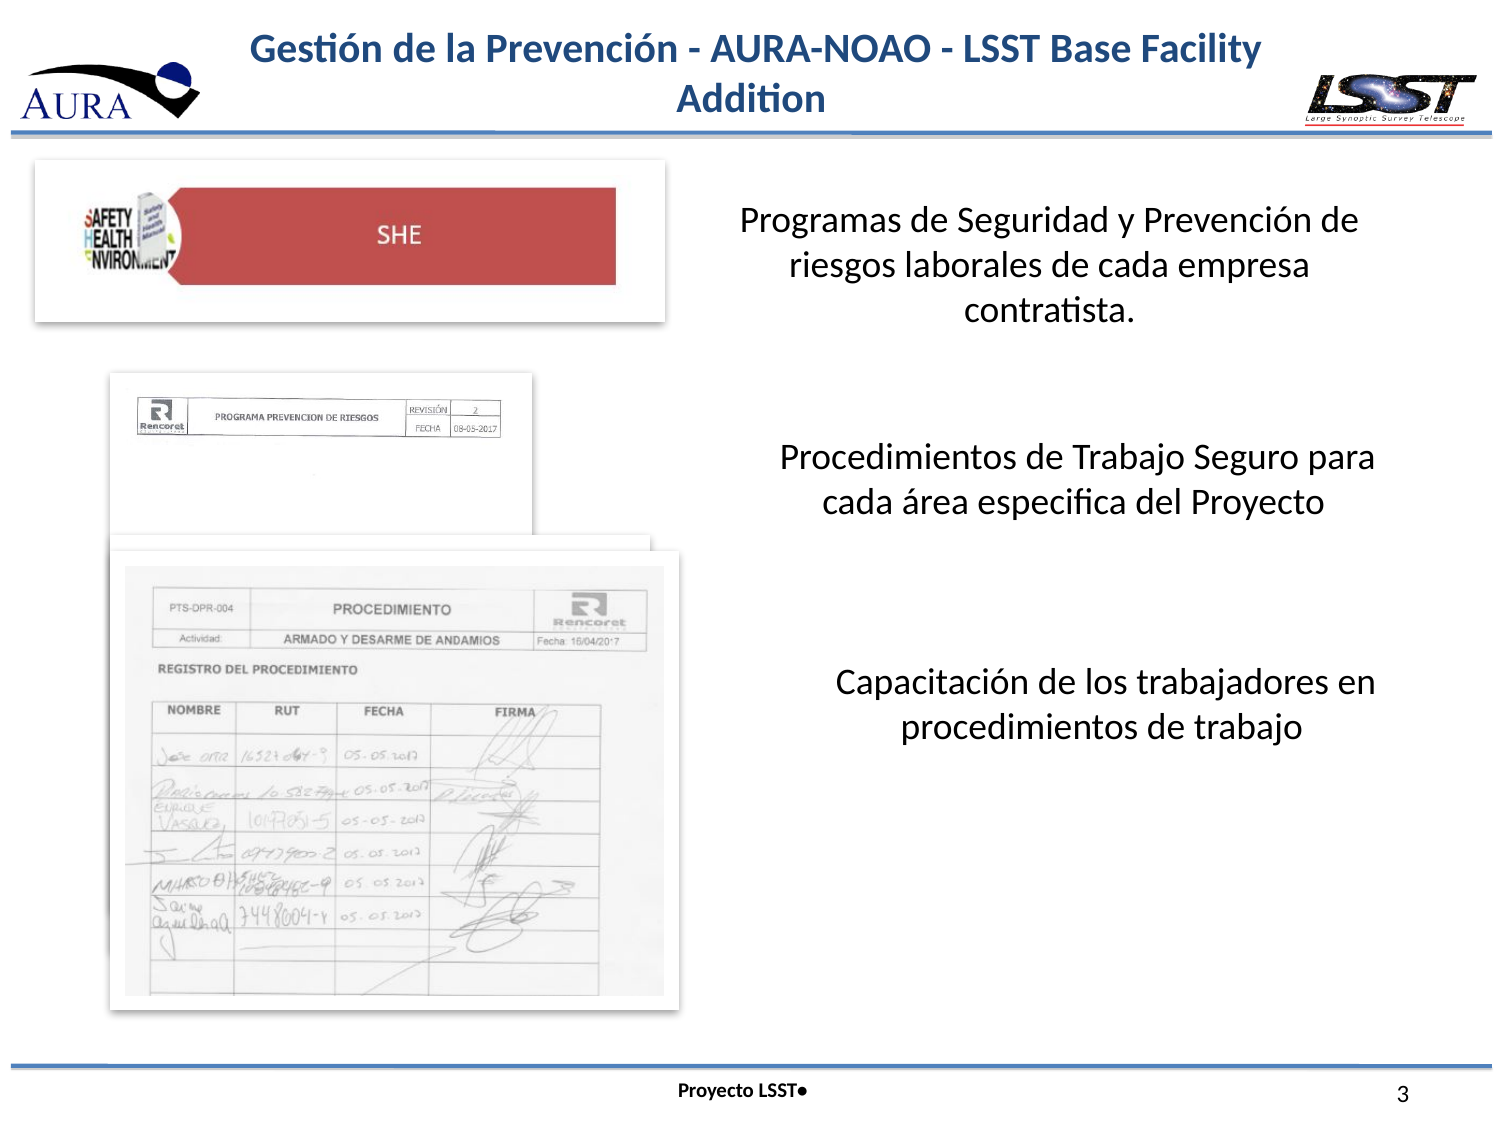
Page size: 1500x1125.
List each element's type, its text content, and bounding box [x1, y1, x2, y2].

list [49, 137, 1426, 1013]
title Gestión de la Prevención - AURA-NOAO - LSST Base Facility Addition [224, 24, 1288, 117]
picture [124, 387, 665, 997]
picture [49, 174, 651, 308]
picture [1299, 62, 1481, 133]
text_box Procedimientos de Trabajo Seguro para cada área especifica del Proyecto [756, 424, 1400, 530]
text_box Programas de Seguridad y Prevención de riesgos laborales de cada empresa contratista. [699, 187, 1400, 338]
picture [20, 62, 200, 119]
text_box Capacitación de los trabajadores en procedimientos de trabajo [787, 649, 1425, 755]
